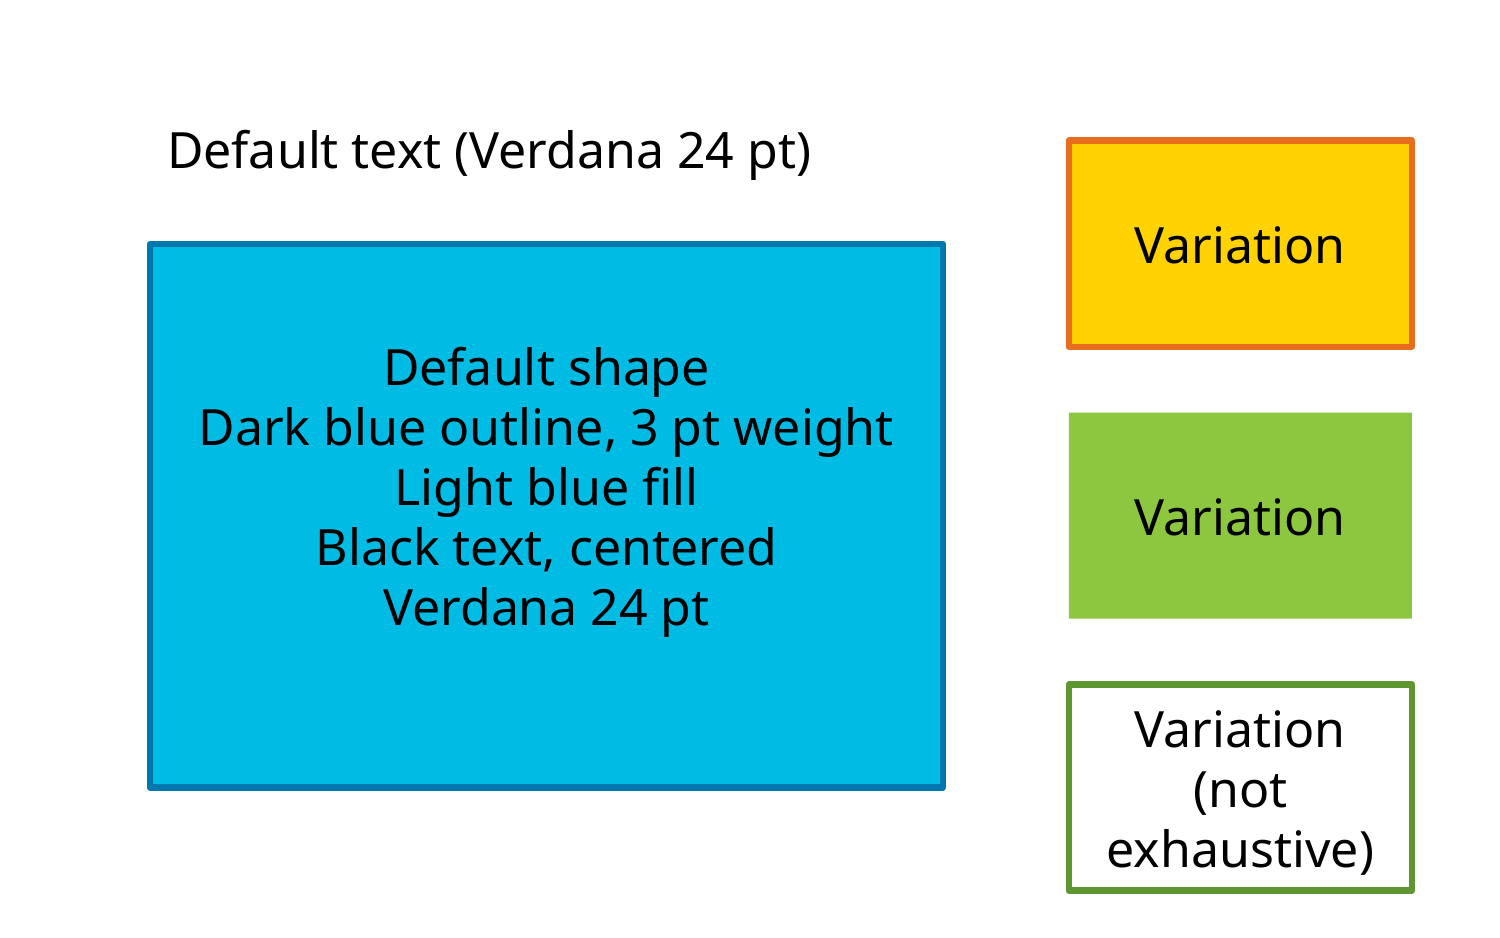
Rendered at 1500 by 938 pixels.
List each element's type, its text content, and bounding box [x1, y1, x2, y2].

text_box Variation [1068, 412, 1413, 620]
text_box Default shape Dark blue outline, 3 pt weight Light blue fill Black text, centered Verdana 24 pt [149, 243, 944, 788]
text_box Variation (not exhaustive) [1068, 684, 1413, 891]
text_box Default text (Verdana 24 pt) [152, 110, 827, 186]
text_box Variation [1068, 140, 1413, 348]
